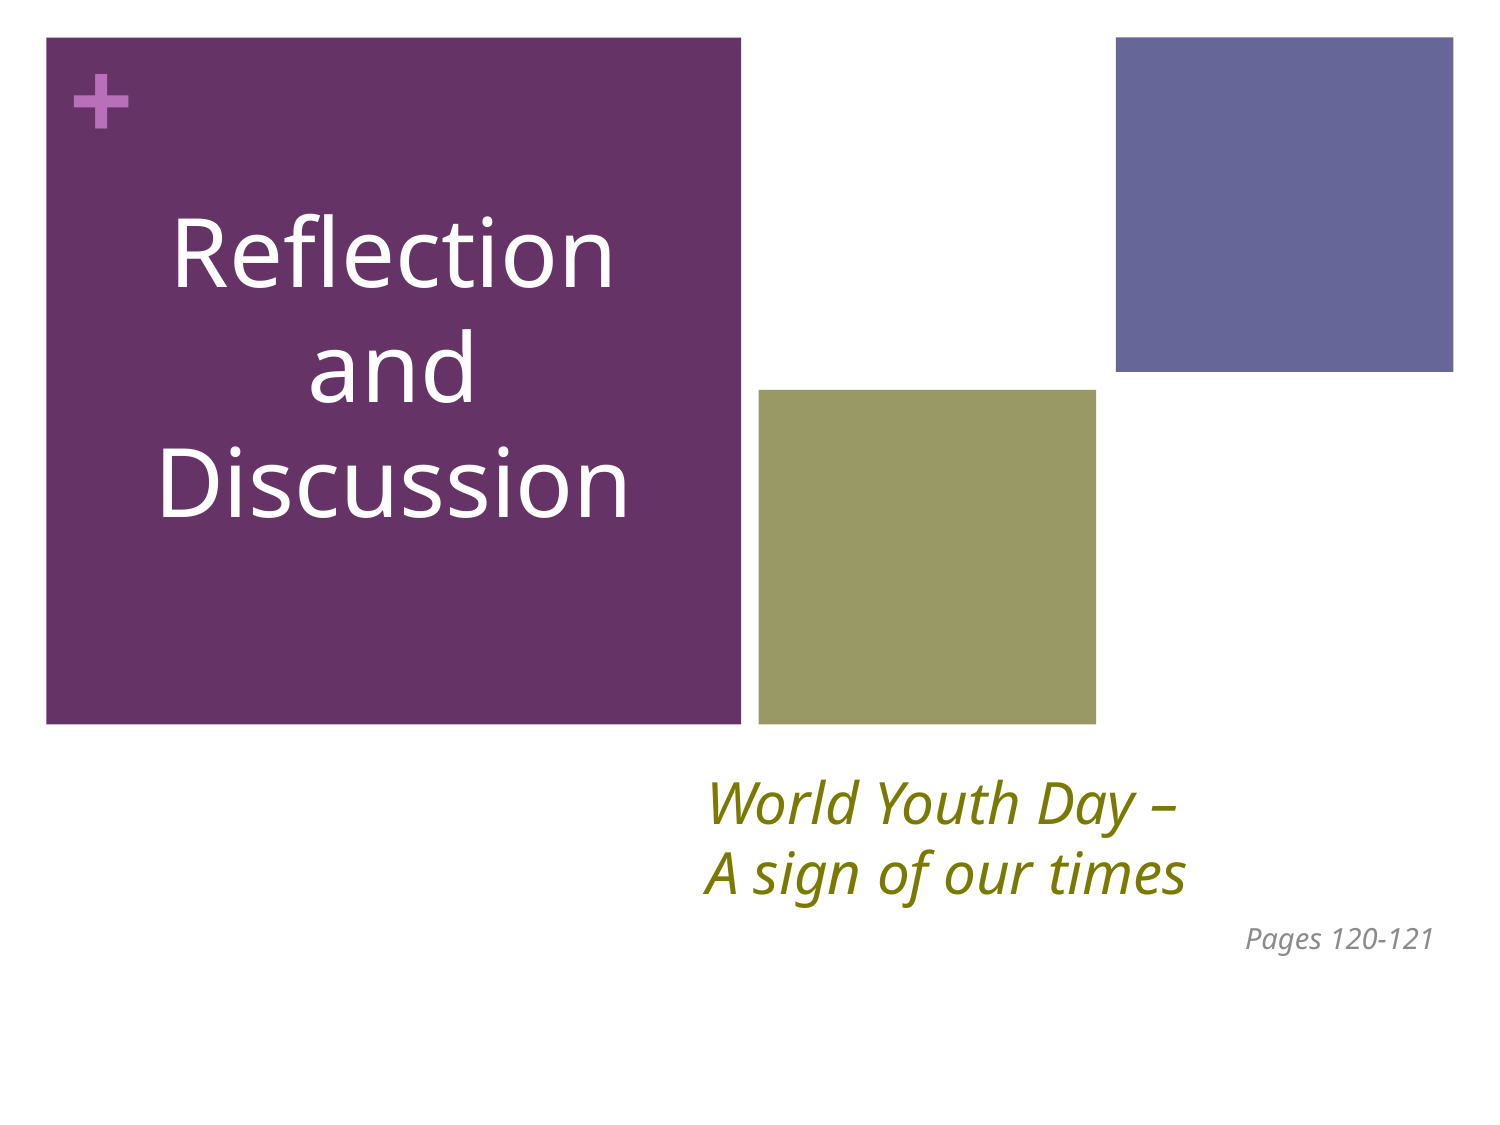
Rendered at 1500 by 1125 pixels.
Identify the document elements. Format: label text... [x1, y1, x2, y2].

title World Youth Day – A sign of our times [690, 758, 1450, 912]
list Reflection and Discussion [140, 184, 647, 520]
subtitle Pages 120-121 [787, 912, 1450, 1036]
